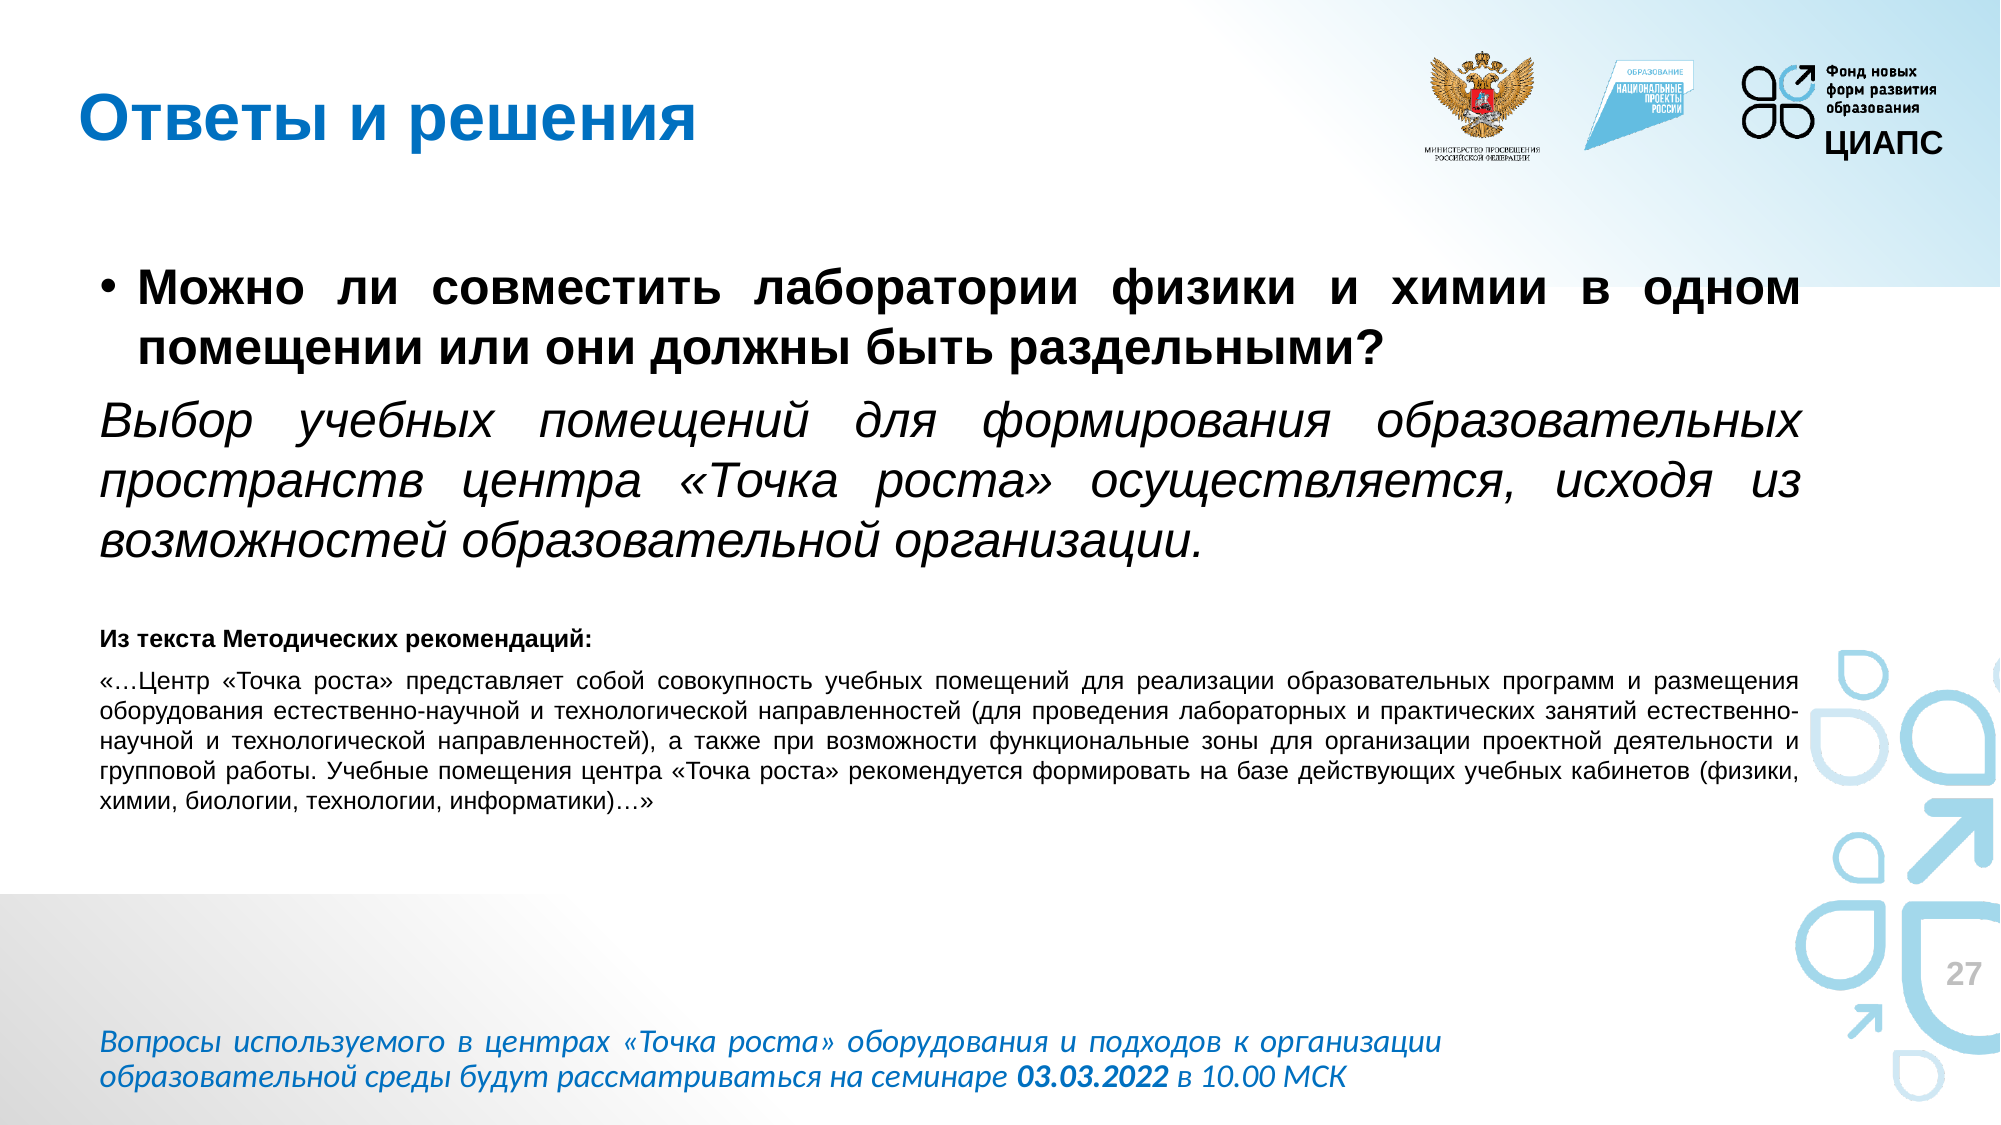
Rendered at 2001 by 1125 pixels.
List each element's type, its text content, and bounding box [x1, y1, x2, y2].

text_box Ответы и решения [63, 76, 1554, 163]
text_box Можно ли совместить лаборатории физики и химии в одном помещении или они должны быть раздельными? Выбор учебных помещений для формирования образовательных пространств центра «Точка роста» осуществляется, исходя из возможностей образовательной организации. Из текста Методических рекомендаций: «…Центр «Точка роста» представляет собой совокупность учебных помещений для реализации образовательных программ и размещения оборудования естественно-научной и технологической направленностей (для проведения лабораторных и практических занятий естественно-научной и технологической направленностей), а также при возможности функциональные зоны для организации проектной деятельности и групповой работы. Учебные помещения центра «Точка роста» рекомендуется формировать на базе действующих учебных кабинетов (физики, химии, биологии, технологии, информатики)…» [84, 247, 1818, 878]
picture [1881, 136, 1887, 144]
picture [1925, 135, 1940, 144]
picture [1764, 643, 2000, 1125]
picture [1902, 135, 1912, 144]
picture [1557, 22, 1717, 182]
text_box 27 [1806, 1026, 2000, 1092]
picture [1424, 51, 1540, 76]
text_box Вопросы используемого в центрах «Точка роста» оборудования и подходов к организации образовательной среды будут рассматриваться на семинаре 03.03.2022 в 10.00 МСК [84, 1015, 1460, 1103]
picture [1738, 57, 1940, 144]
